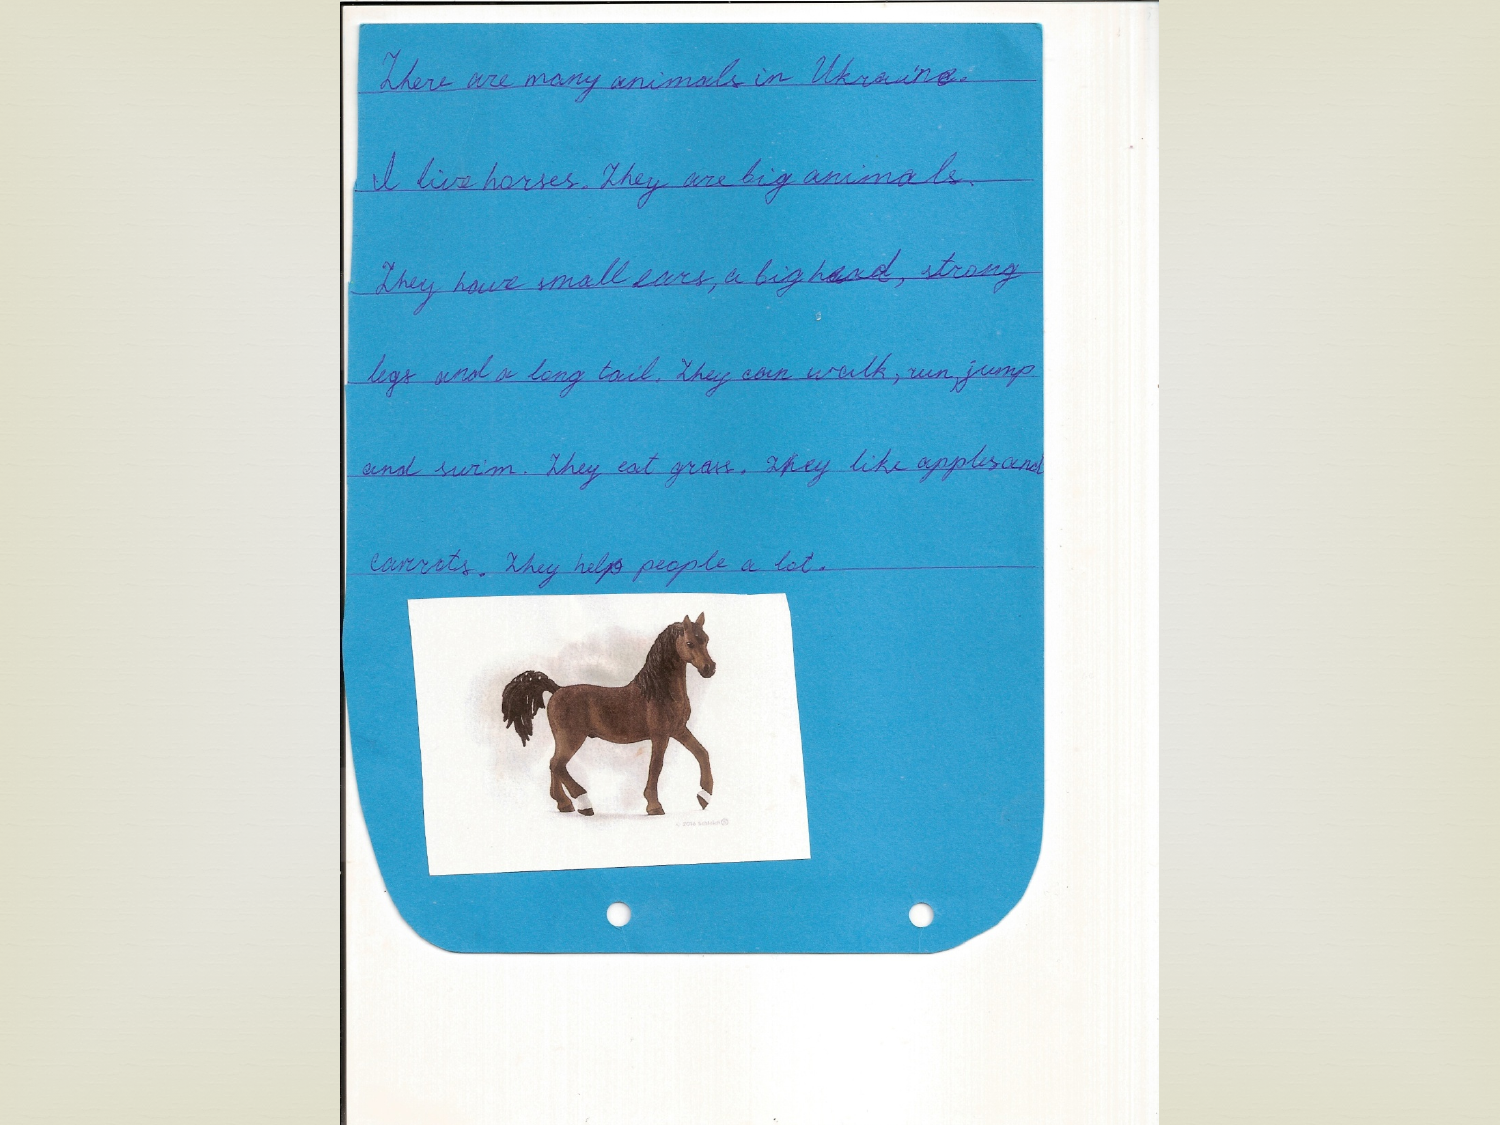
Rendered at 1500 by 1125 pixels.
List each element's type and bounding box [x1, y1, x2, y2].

picture [340, 0, 1160, 1125]
